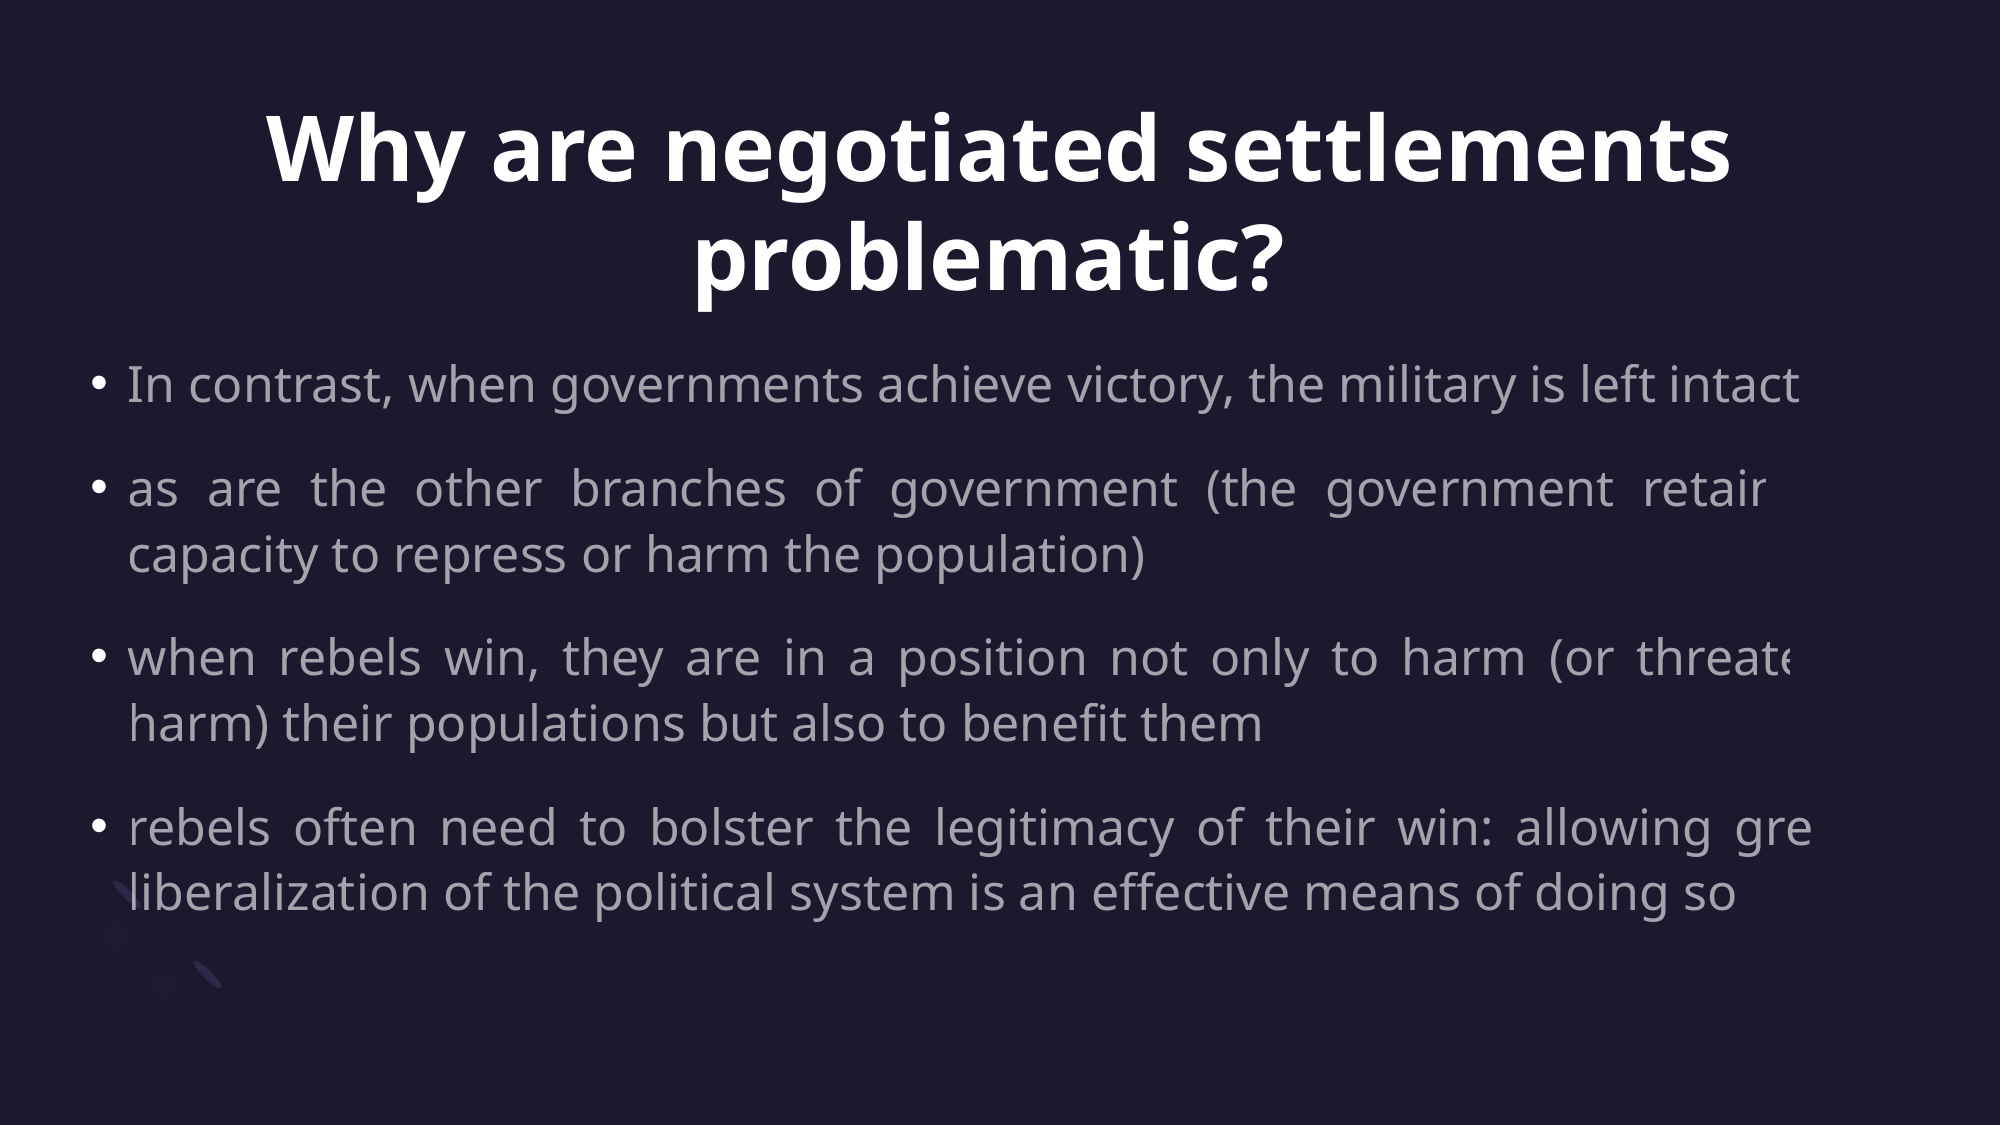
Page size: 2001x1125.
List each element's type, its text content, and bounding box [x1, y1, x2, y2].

title Why are negotiated settlements problematic? [90, 90, 1910, 309]
list In contrast, when governments achieve victory, the military is left intact as are the other branches of government (the government retains the capacity to repress or harm the population) when rebels win, they are in a position not only to harm (or threaten to harm) their populations but also to benefit them rebels often need to bolster the legitimacy of their win: allowing greater liberalization of the political system is an effective means of doing so [90, 346, 1910, 1000]
